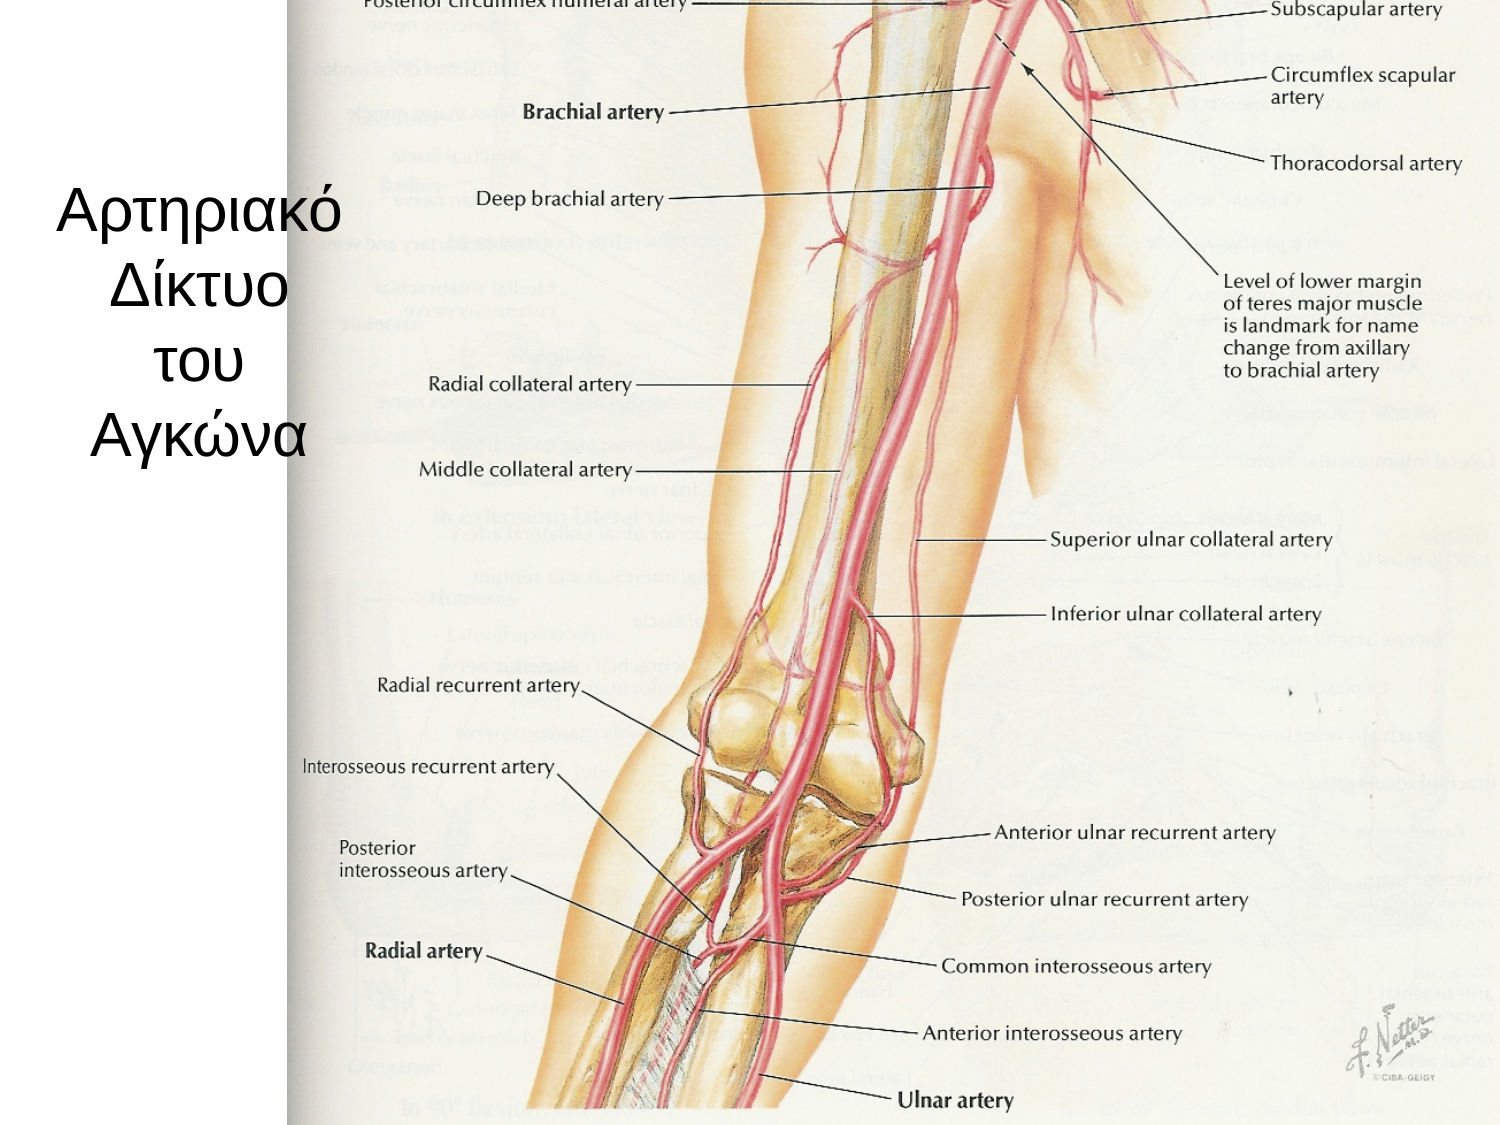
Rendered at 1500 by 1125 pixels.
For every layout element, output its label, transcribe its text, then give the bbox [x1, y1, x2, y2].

title Αρτηριακό Δίκτυο του Αγκώνα [0, 0, 284, 638]
picture [286, 0, 1500, 1125]
